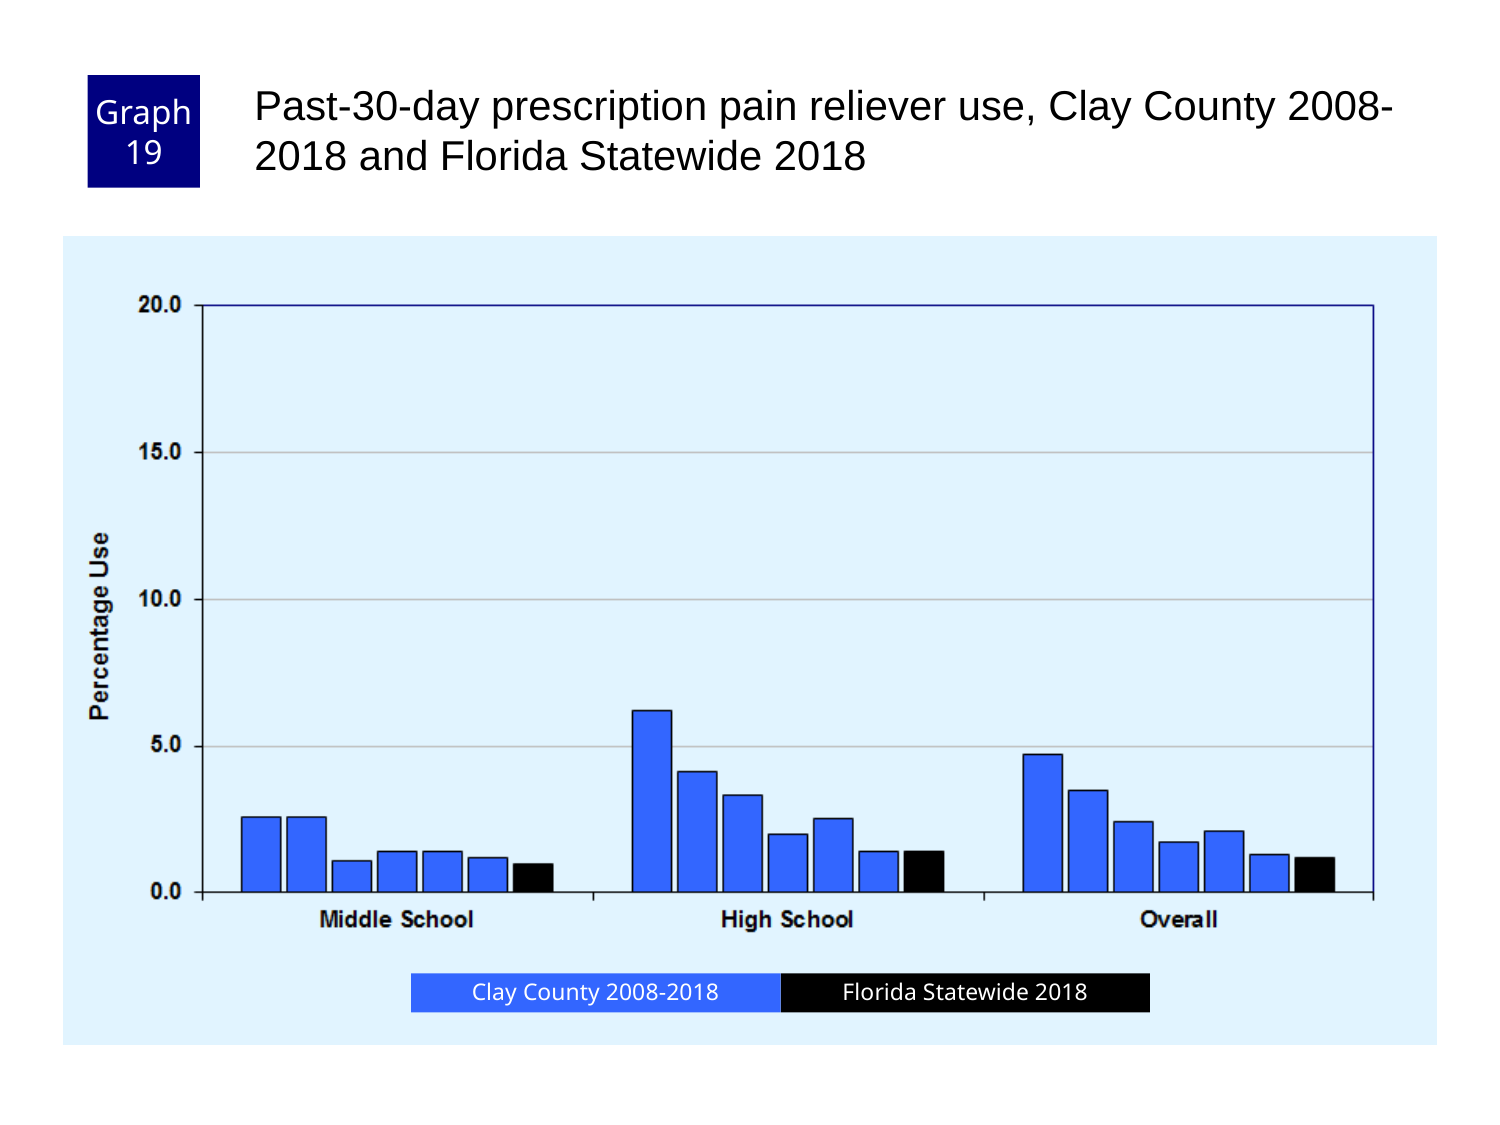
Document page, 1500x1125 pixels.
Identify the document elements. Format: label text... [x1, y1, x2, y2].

text_box Past-30-day prescription pain reliever use, Clay County 2008-2018 and Florida Statewide 2018 [249, 75, 1438, 200]
text_box Graph 19 [87, 75, 200, 188]
picture [62, 236, 1437, 1046]
